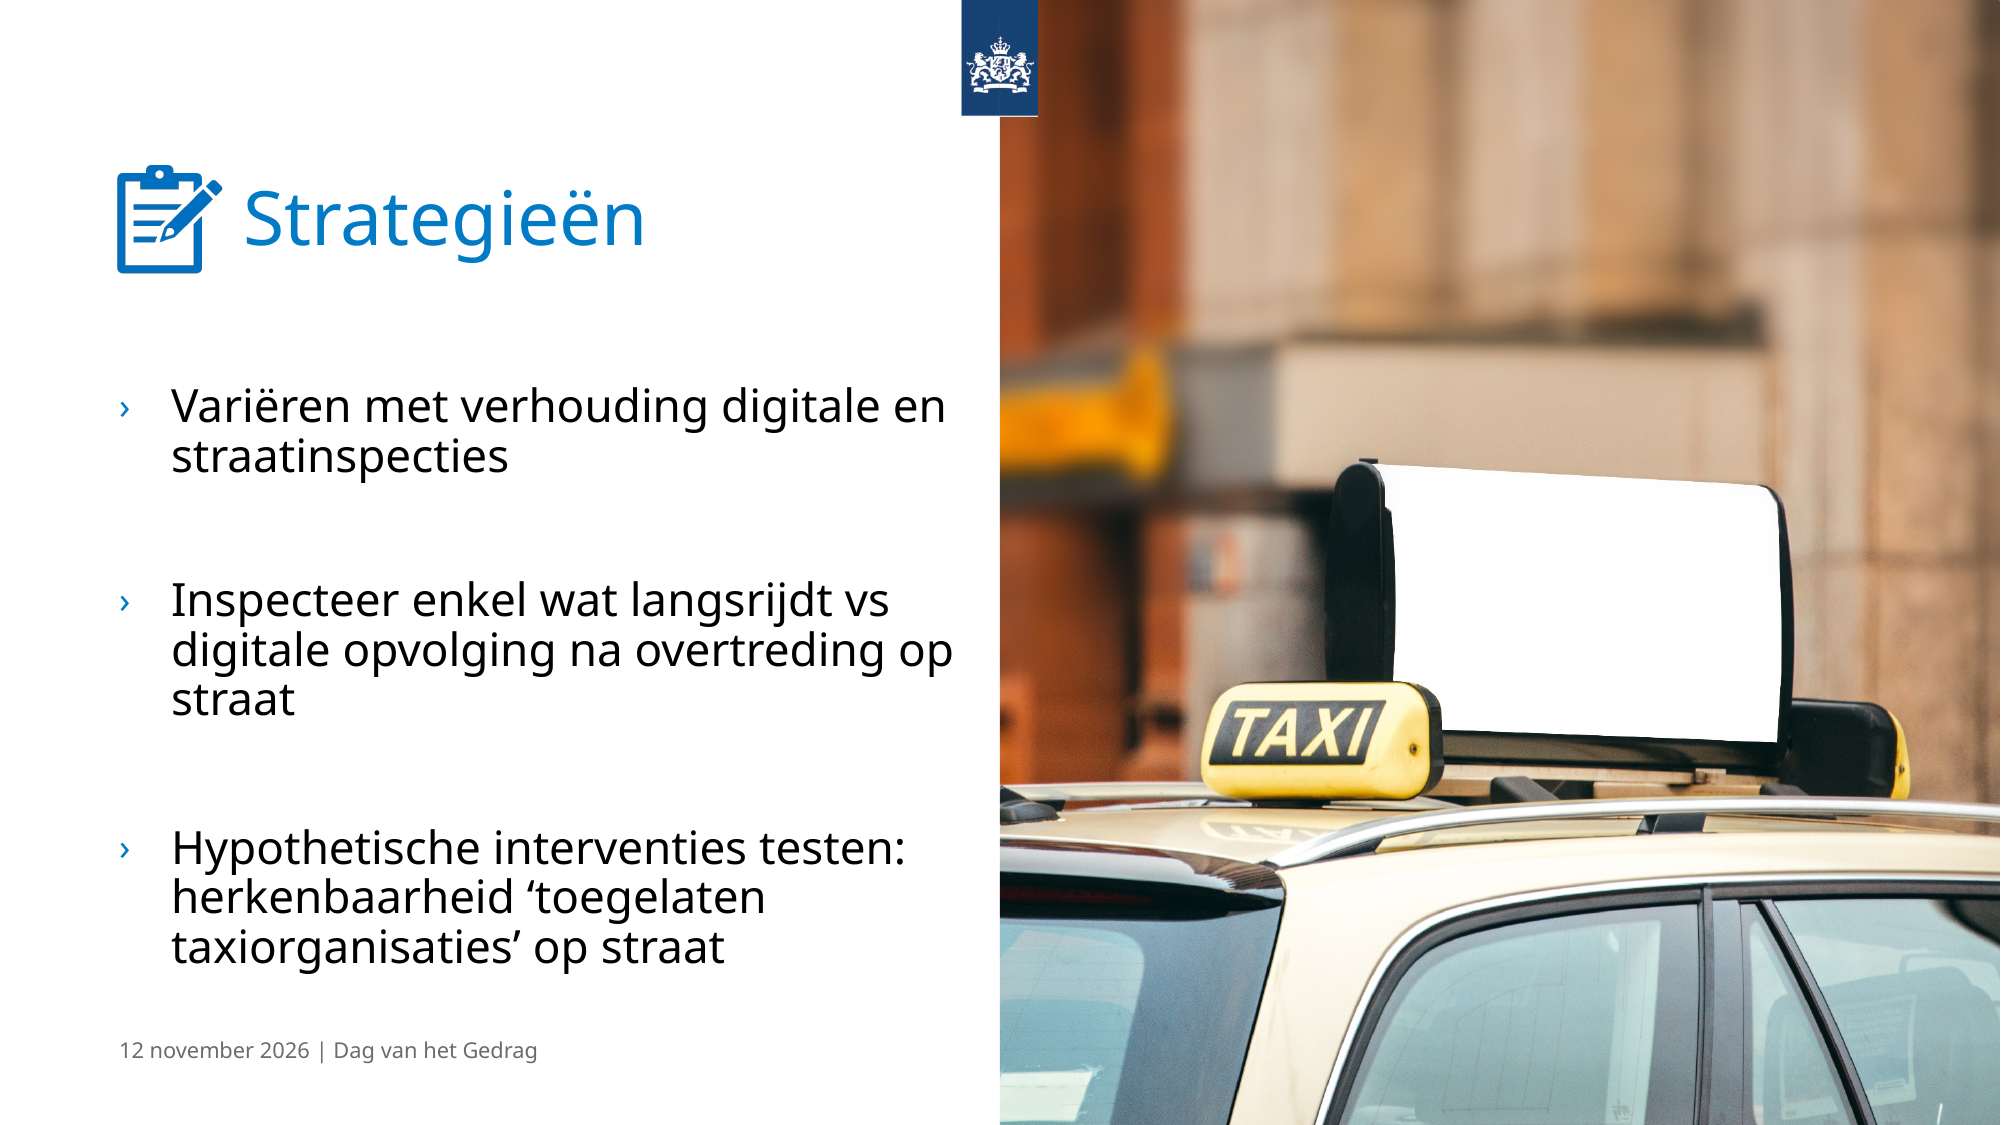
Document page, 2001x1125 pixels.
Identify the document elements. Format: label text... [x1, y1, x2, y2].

picture [0, 0, 2000, 1125]
title Strategieën [228, 172, 999, 329]
list Variëren met verhouding digitale en straatinspecties Inspecteer enkel wat langsrijdt vs digitale opvolging na overtreding op straat Hypothetische interventies testen: herkenbaarheid ‘toegelaten taxiorganisaties’ op straat [104, 375, 999, 1065]
footer 1 november 2023 | Dag van het Gedrag [104, 1020, 925, 1074]
